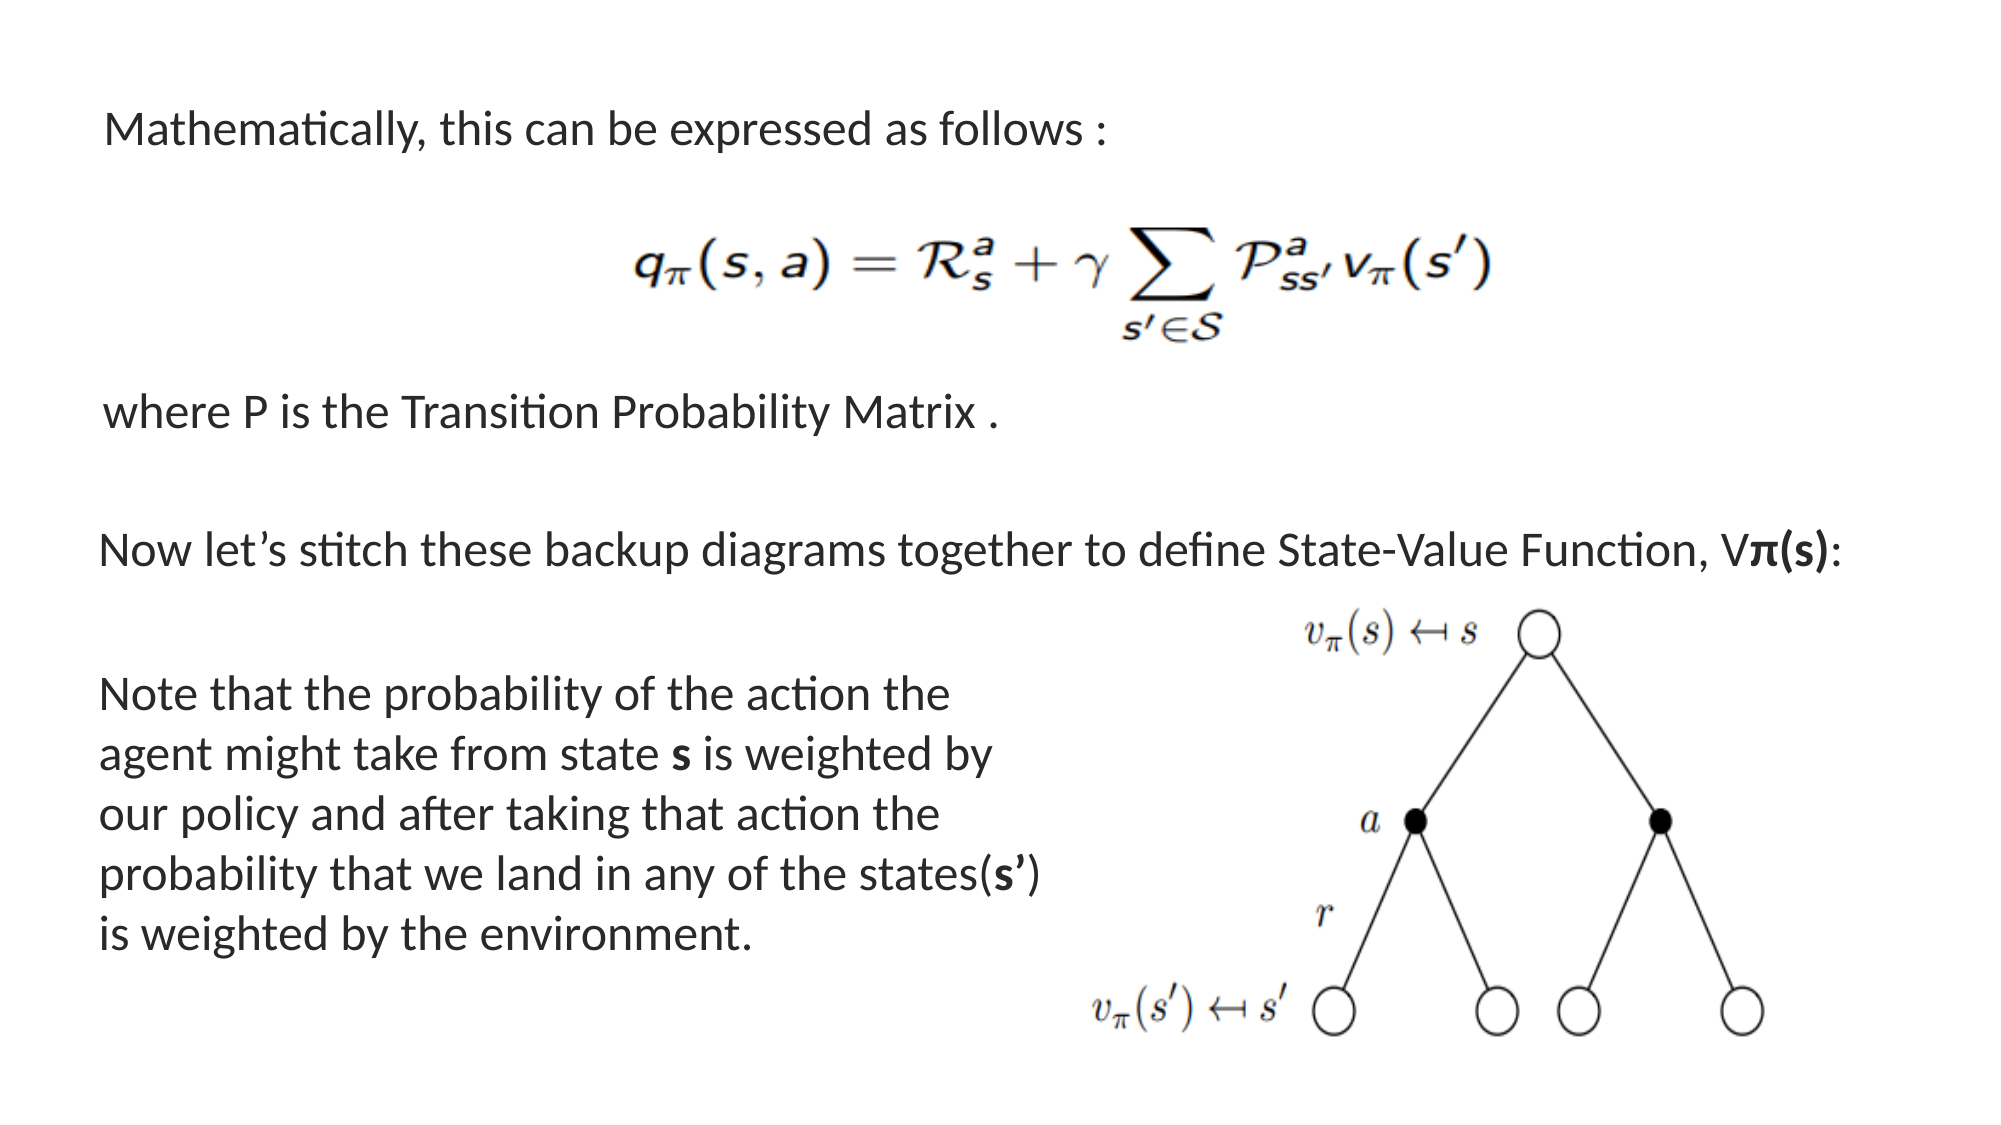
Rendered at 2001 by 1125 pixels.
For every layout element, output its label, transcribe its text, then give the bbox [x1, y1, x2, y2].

picture [612, 206, 1528, 371]
text_box Note that the probability of the action the agent might take from state s is weighted by our policy and after taking that action the probability that we land in any of the states(s’) is weighted by the environment. [83, 653, 1068, 968]
picture [1068, 585, 1809, 1072]
text_box Now let’s stitch these backup diagrams together to define State-Value Function, Vπ(s): [83, 509, 1919, 585]
text_box Mathematically, this can be expressed as follows : [88, 88, 1124, 164]
text_box where P is the Transition Probability Matrix . [87, 370, 1015, 446]
